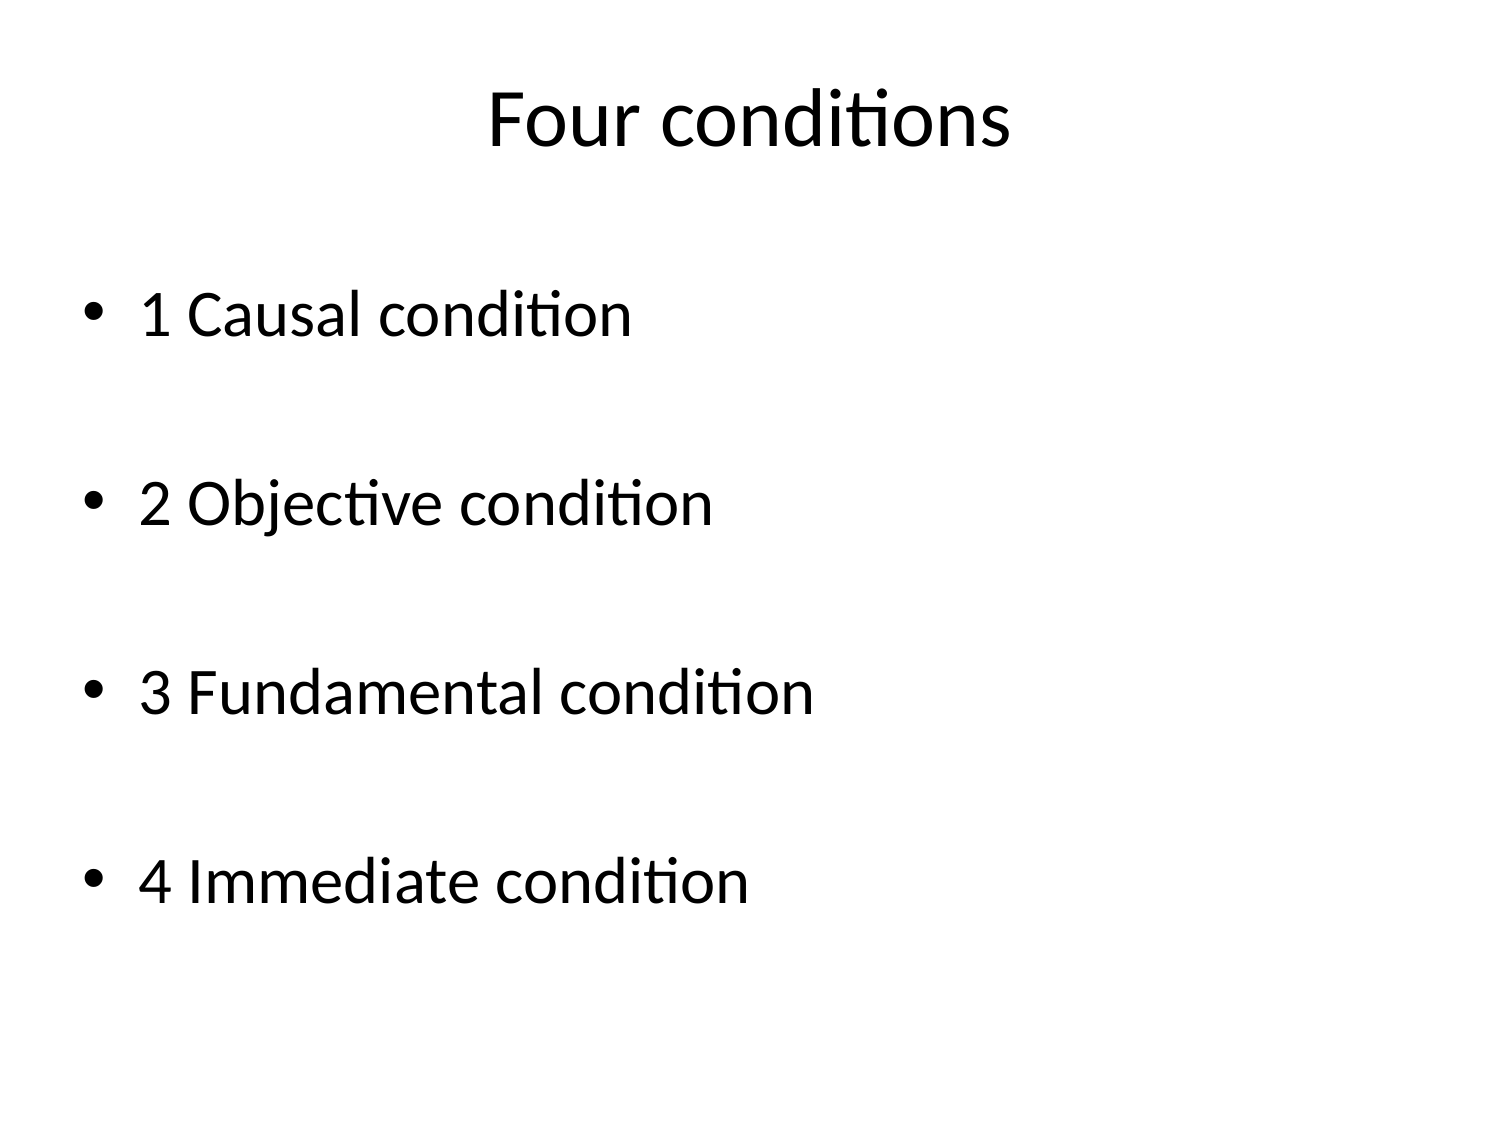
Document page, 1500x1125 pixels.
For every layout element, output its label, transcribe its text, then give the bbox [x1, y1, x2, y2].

title Four conditions [74, 44, 1426, 182]
list 1 Causal condition 2 Objective condition 3 Fundamental condition 4 Immediate condition [74, 261, 1426, 1079]
